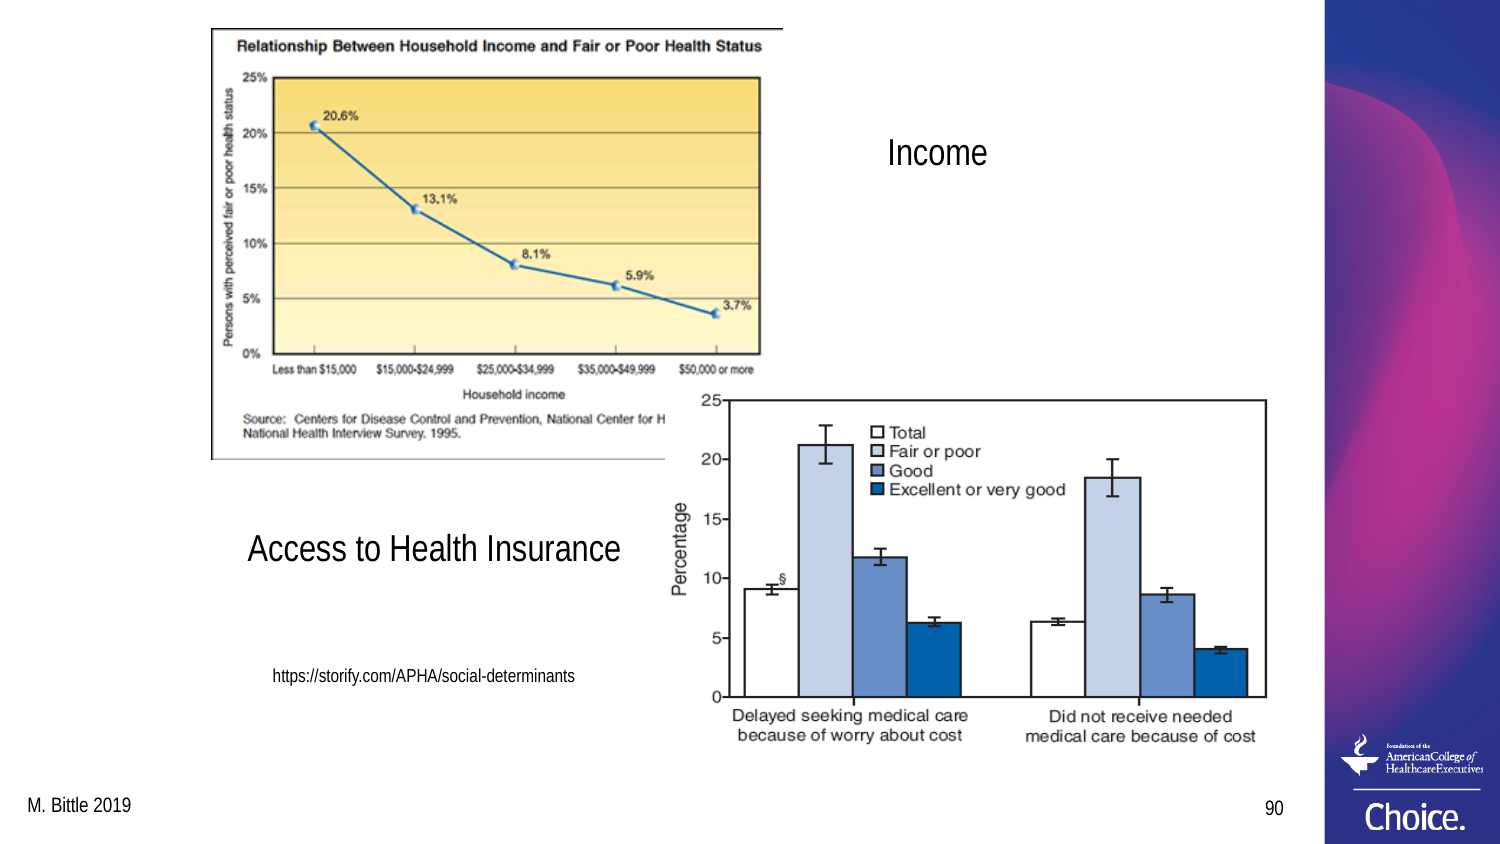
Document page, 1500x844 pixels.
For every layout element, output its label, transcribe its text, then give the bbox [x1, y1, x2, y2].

slide_number 90 [1250, 784, 1313, 830]
footer M. Bittle 2019 [12, 784, 150, 830]
text_box Access to Health Insurance [233, 516, 660, 577]
text_box https://storify.com/APHA/social-determinants [257, 656, 660, 694]
picture [1324, 0, 1500, 844]
picture [210, 27, 1293, 756]
text_box Income [872, 121, 1004, 181]
